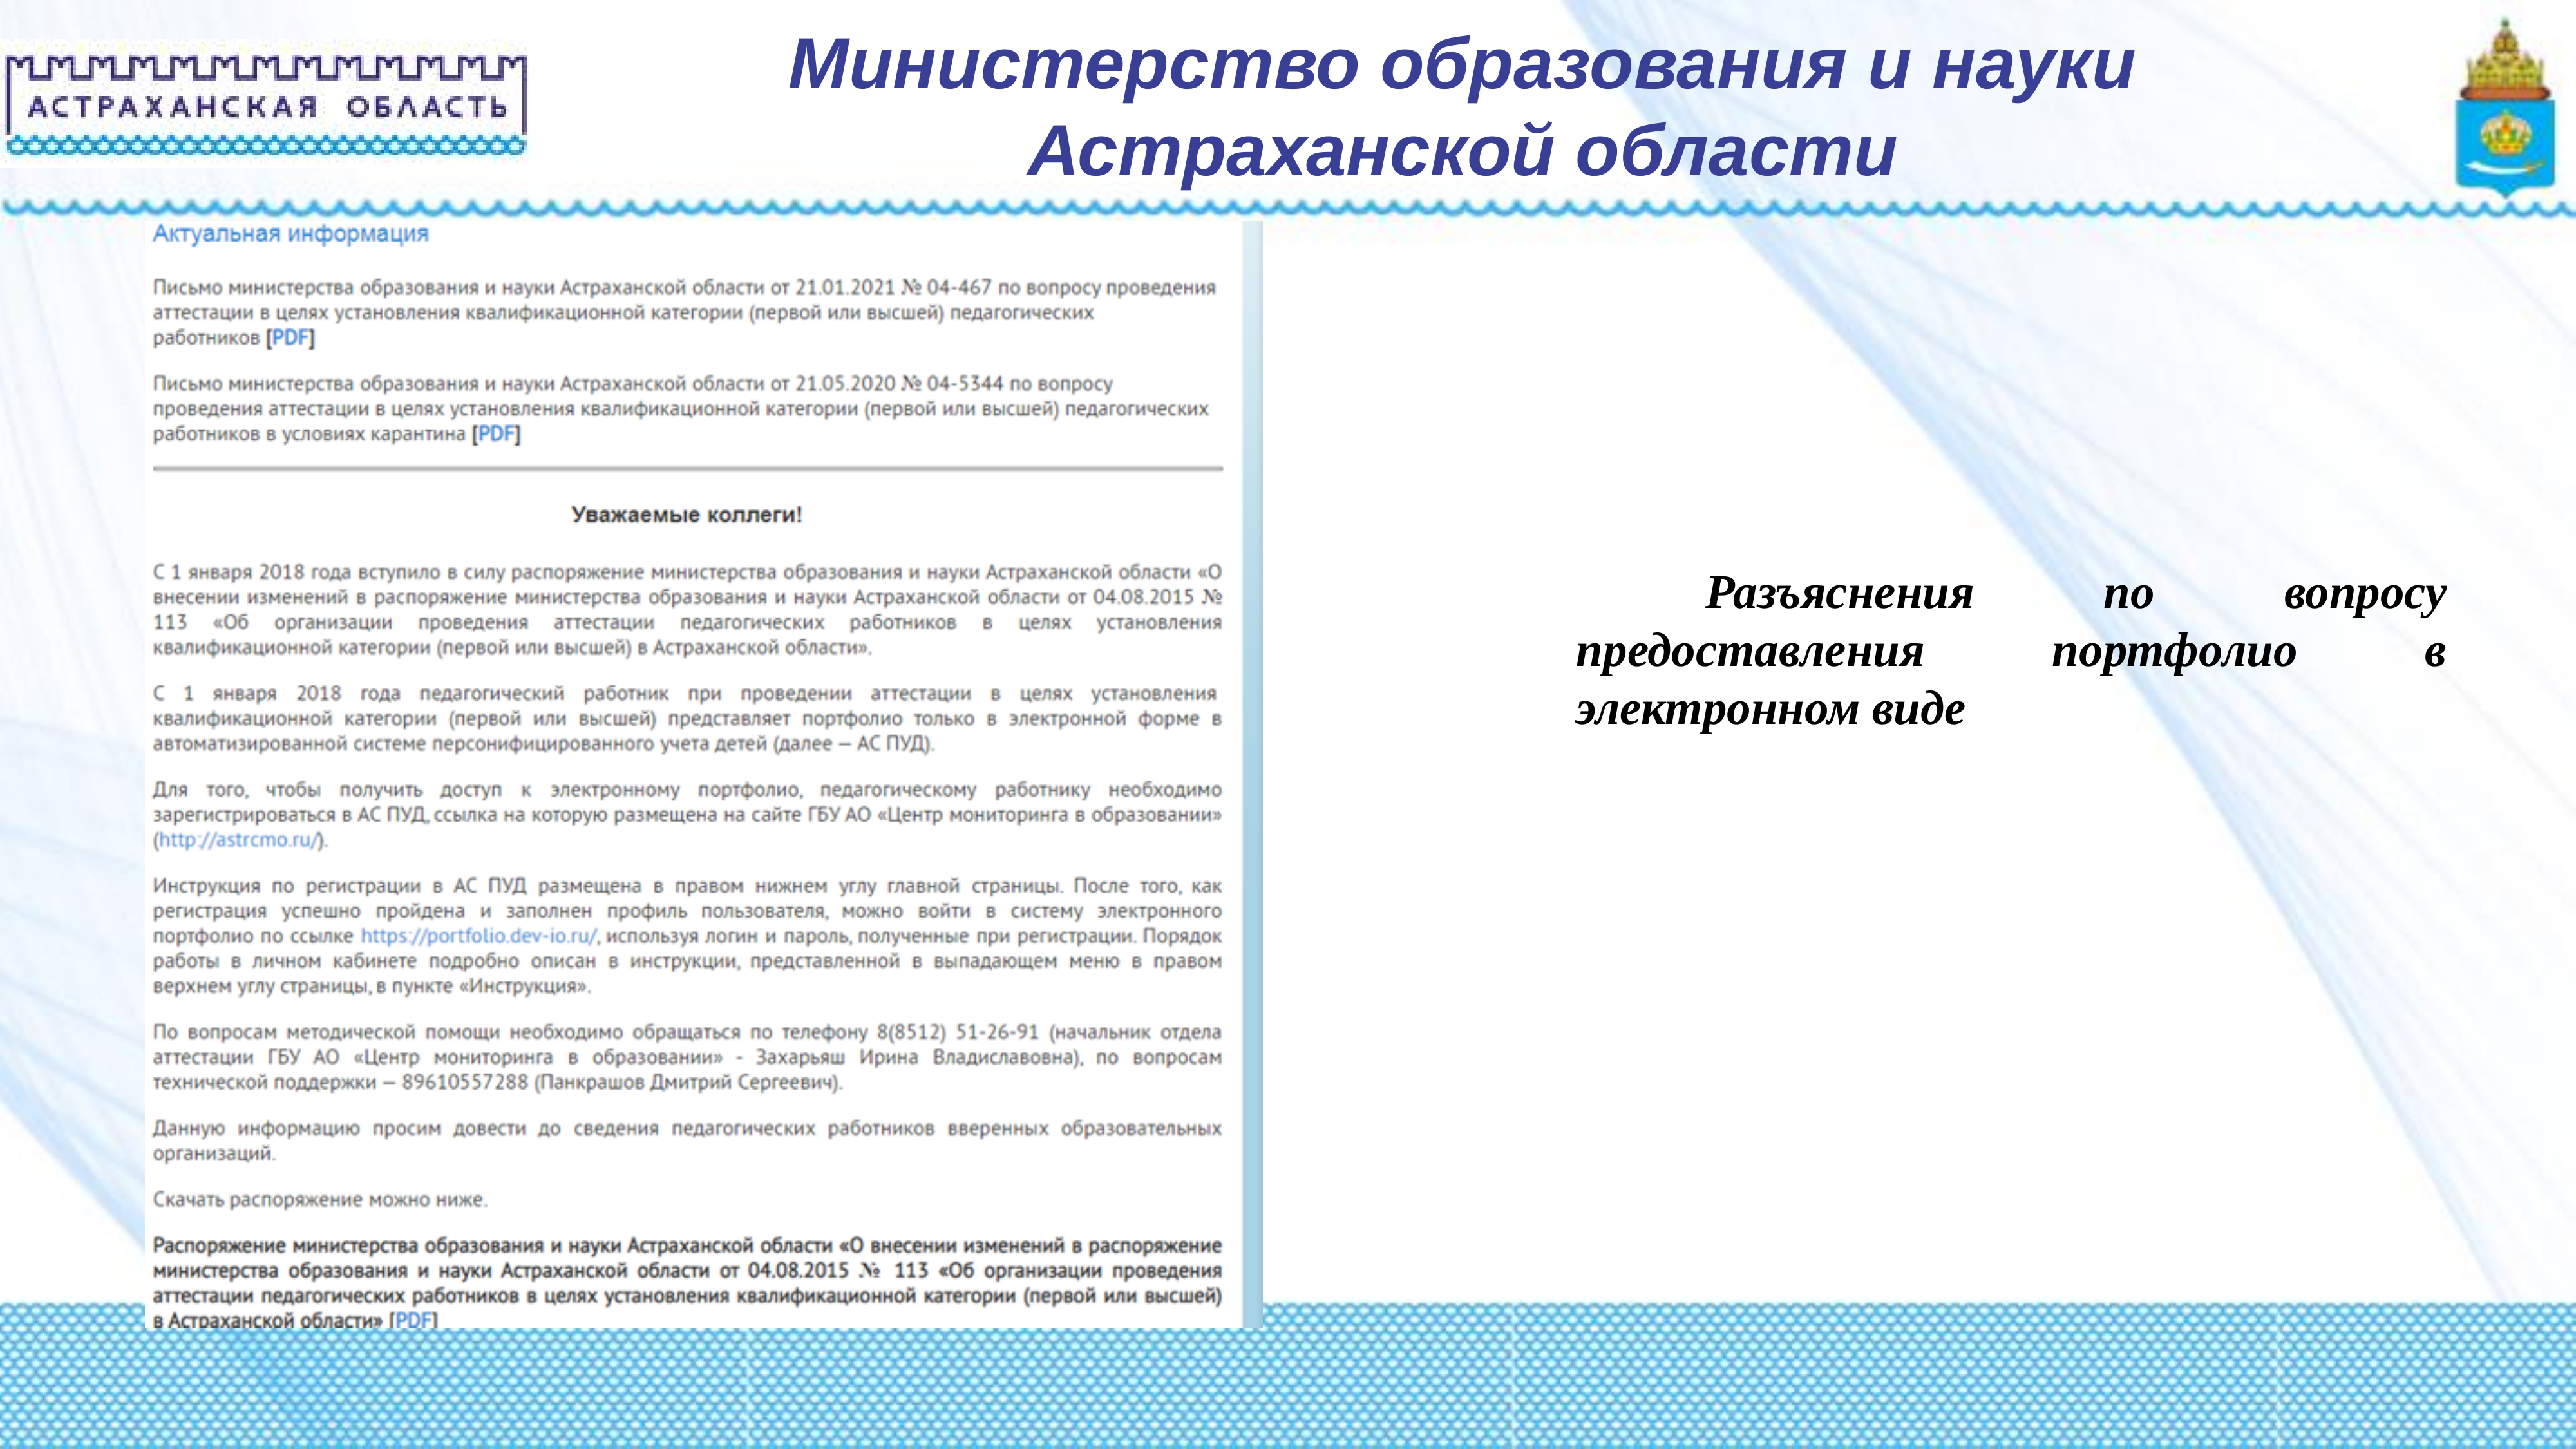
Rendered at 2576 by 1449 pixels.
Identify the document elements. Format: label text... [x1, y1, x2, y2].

picture [0, 0, 2576, 1449]
text_box Разъяснения по вопросу предоставления портфолио в электронном виде [1638, 555, 2457, 1132]
text_box Министерство образования и науки Астраханской области [512, 11, 2414, 195]
